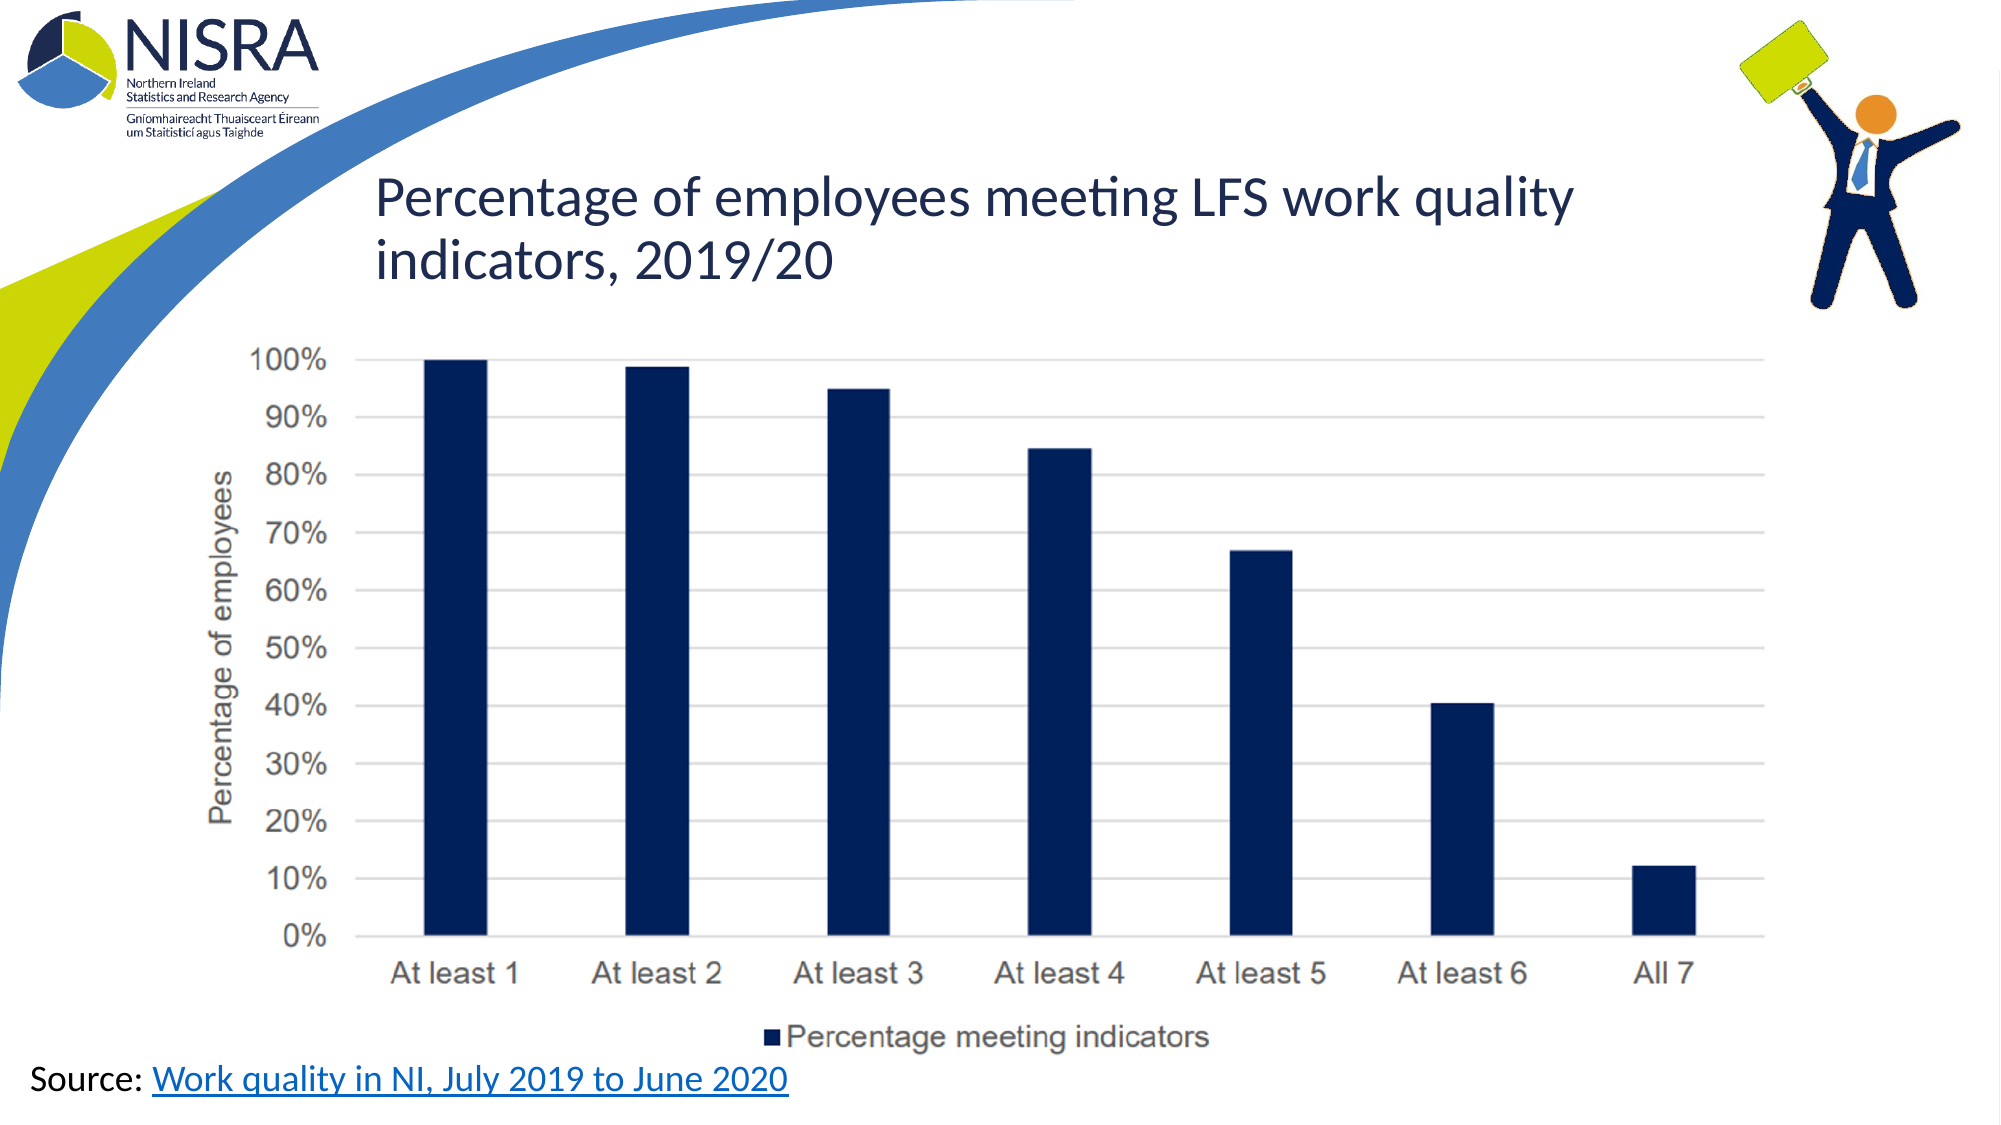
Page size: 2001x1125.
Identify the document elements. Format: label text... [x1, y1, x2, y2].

picture [1727, 16, 1969, 312]
title Percentage of employees meeting LFS work quality indicators, 2019/20 [360, 146, 1727, 312]
picture [176, 331, 1780, 1063]
picture [17, 11, 319, 139]
text_box Source: Work quality in NI, July 2019 to June 2020 [15, 1046, 904, 1107]
